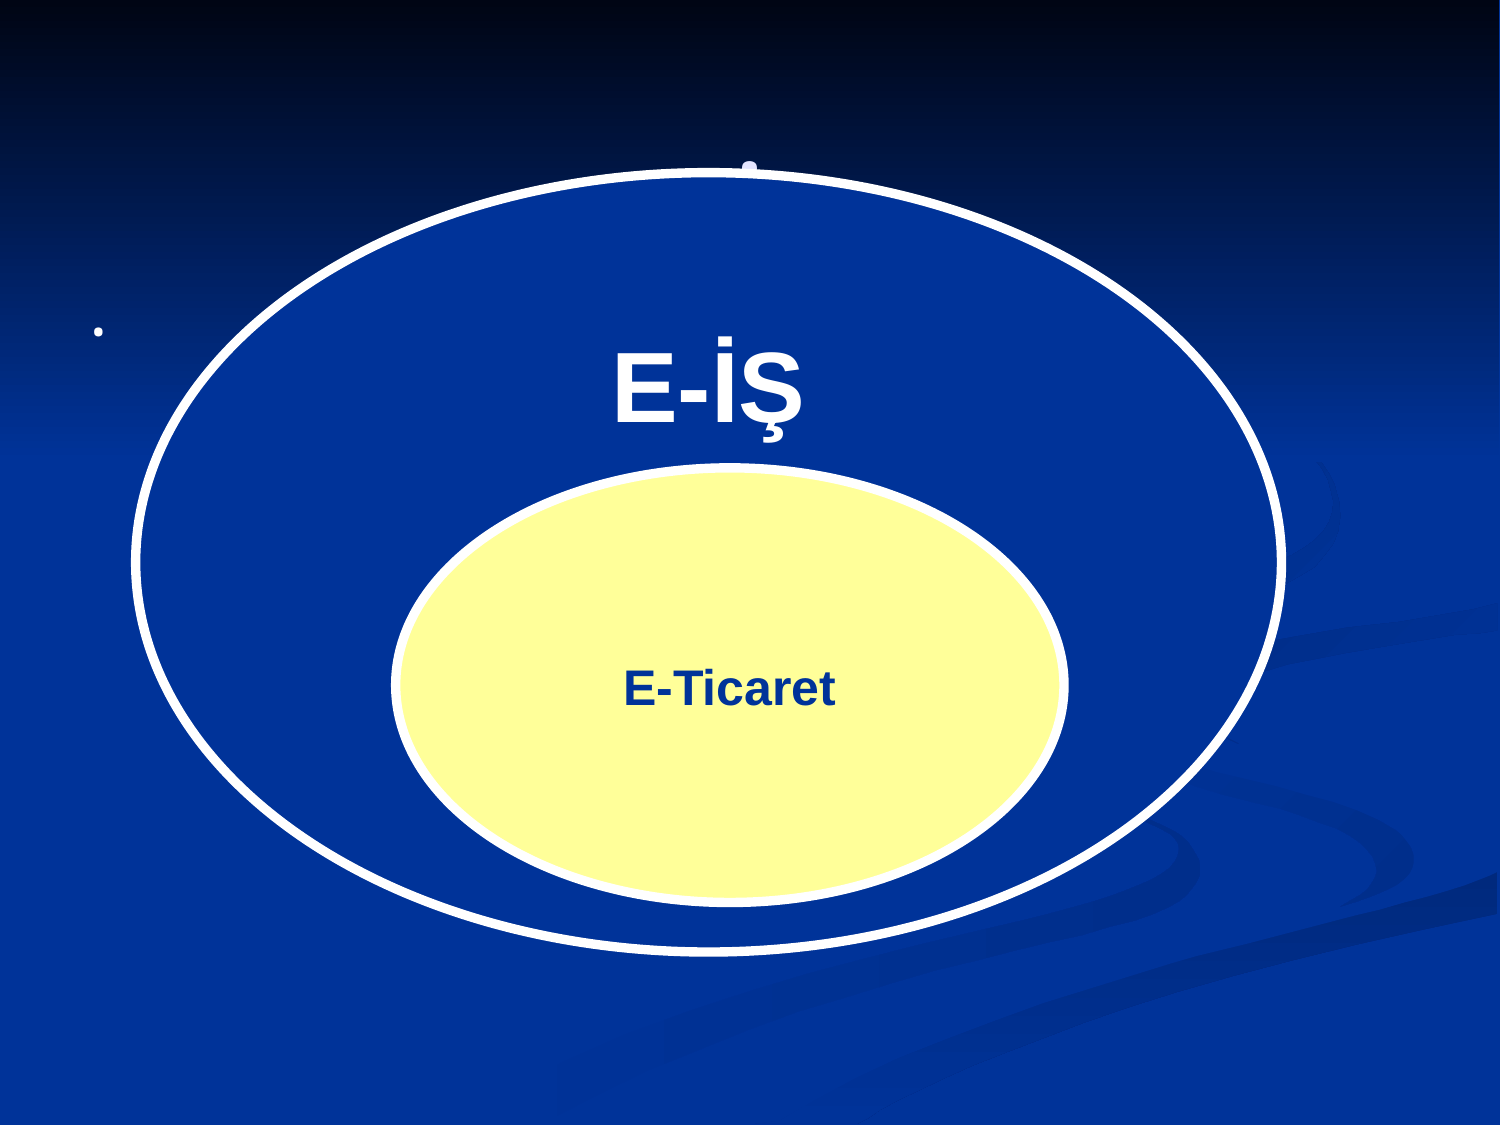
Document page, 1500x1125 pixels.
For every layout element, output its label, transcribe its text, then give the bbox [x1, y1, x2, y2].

title . [74, 44, 1426, 233]
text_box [135, 172, 1282, 953]
list . [74, 262, 1426, 1006]
